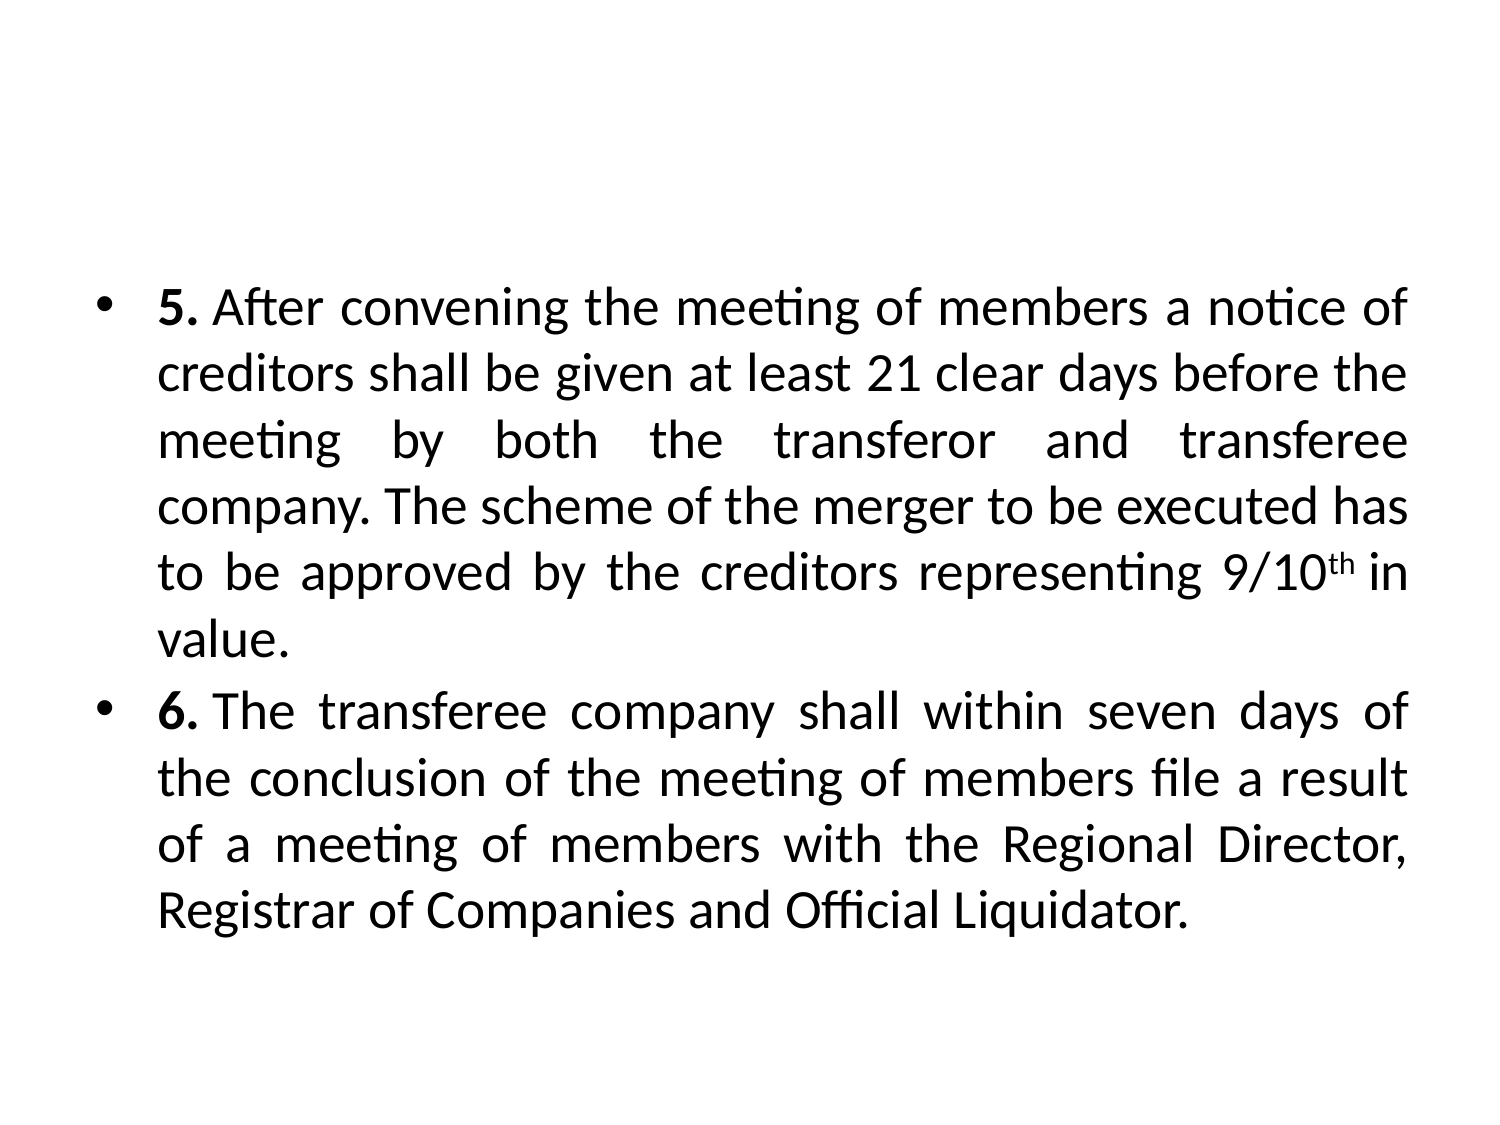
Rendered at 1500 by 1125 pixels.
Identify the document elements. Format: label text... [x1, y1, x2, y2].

list 5. After convening the meeting of members a notice of creditors shall be given at least 21 clear days before the meeting by both the transferor and transferee company. The scheme of the merger to be executed has to be approved by the creditors representing 9/10th in value. 6. The transferee company shall within seven days of the conclusion of the meeting of members file a result of a meeting of members with the Regional Director, Registrar of Companies and Official Liquidator. [75, 262, 1425, 1005]
